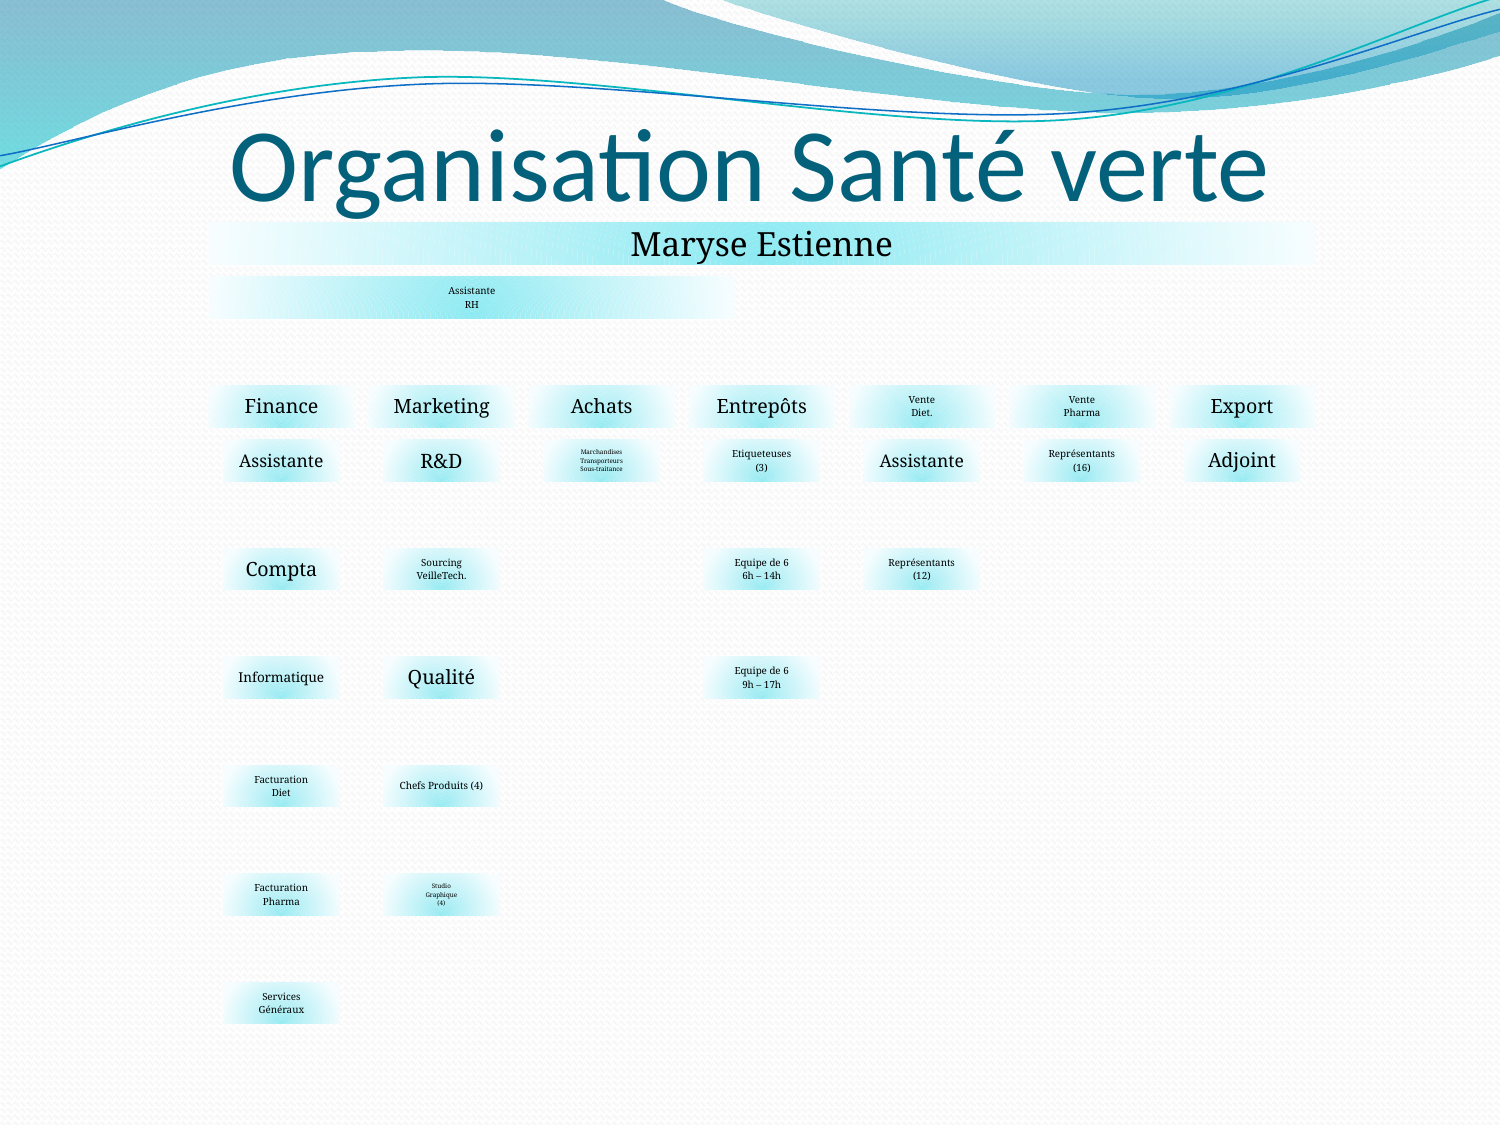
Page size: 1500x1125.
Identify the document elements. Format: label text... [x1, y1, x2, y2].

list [70, 222, 1454, 1079]
title Organisation Santé verte [75, 35, 1425, 222]
